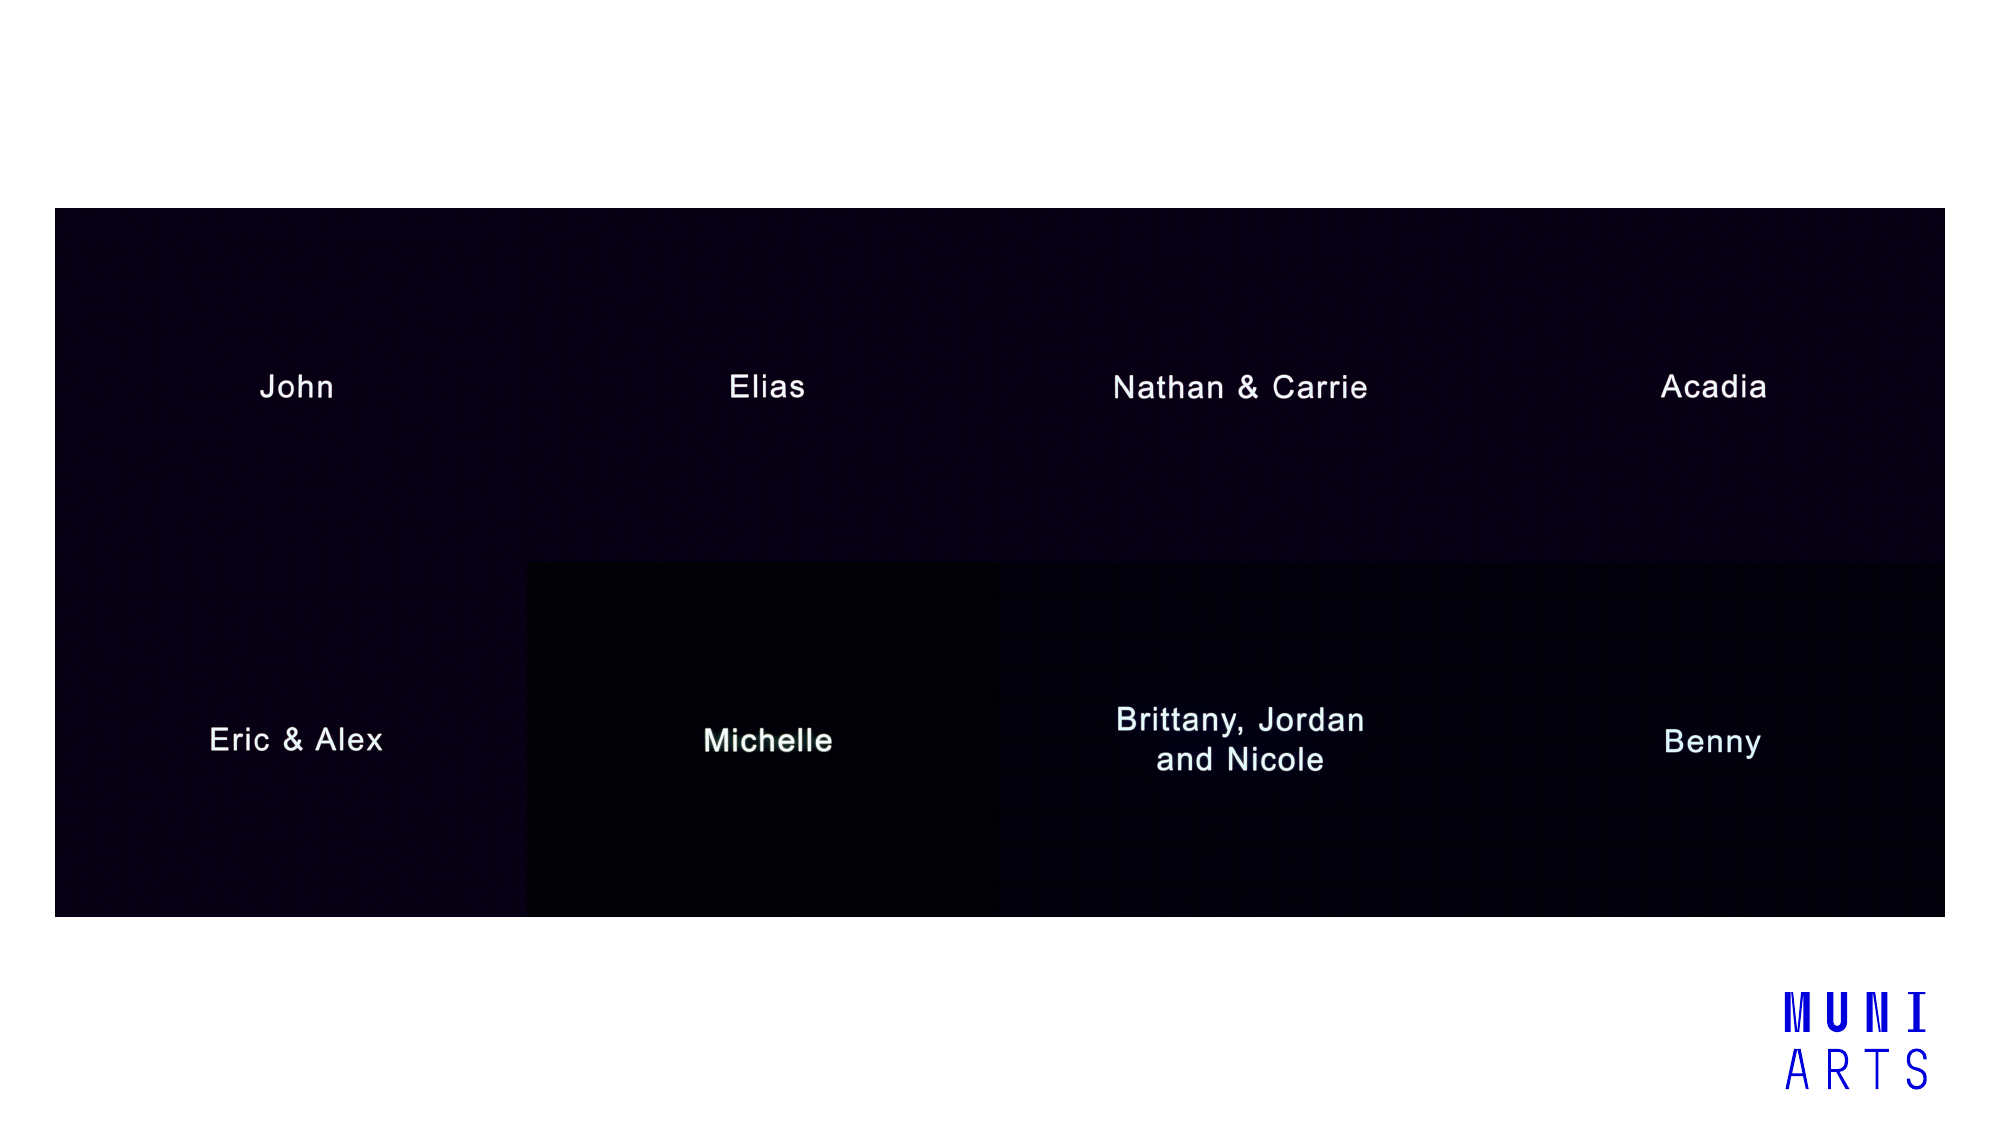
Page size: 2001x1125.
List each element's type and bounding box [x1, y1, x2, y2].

picture [54, 207, 1946, 917]
list [54, 207, 526, 561]
